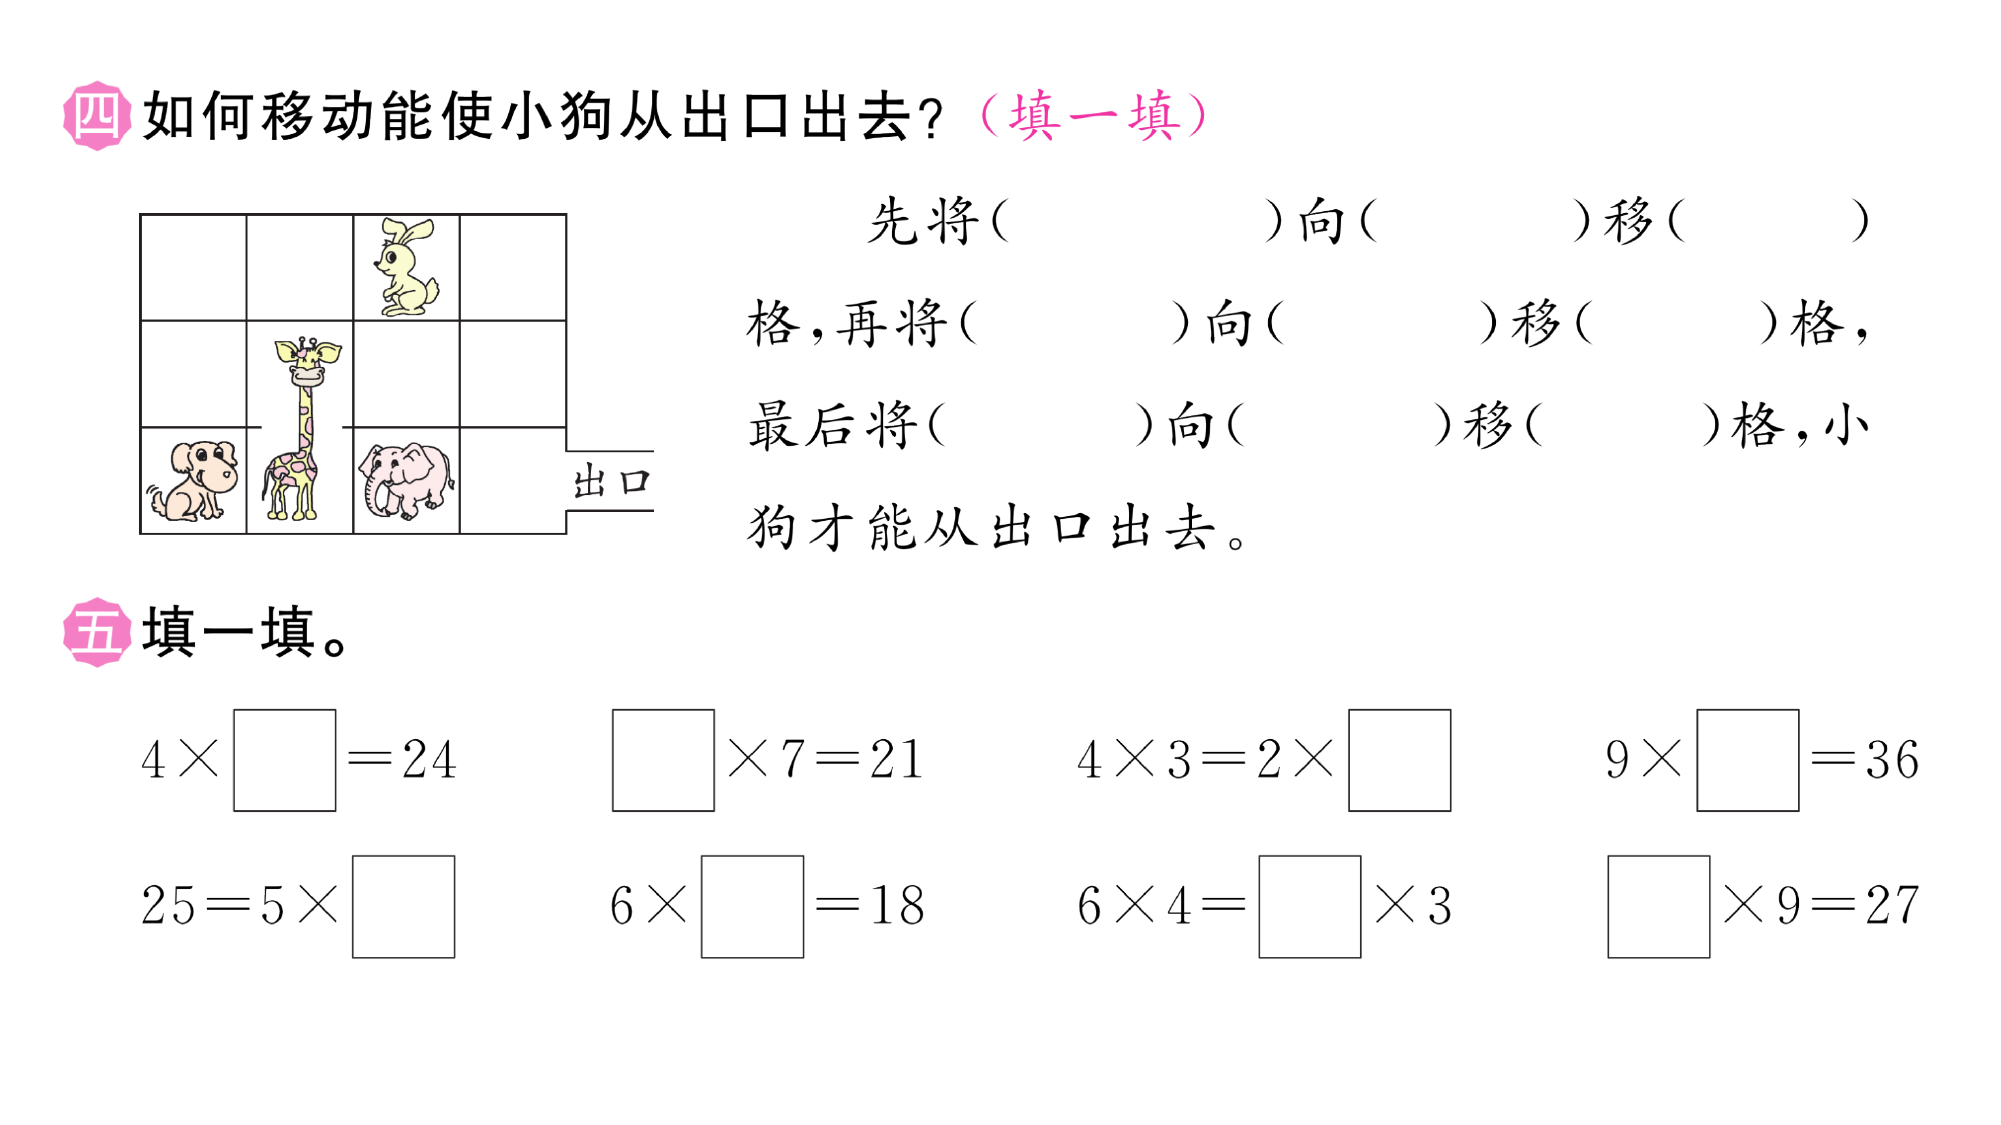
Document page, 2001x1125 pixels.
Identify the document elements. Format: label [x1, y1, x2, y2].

picture [58, 58, 1949, 968]
